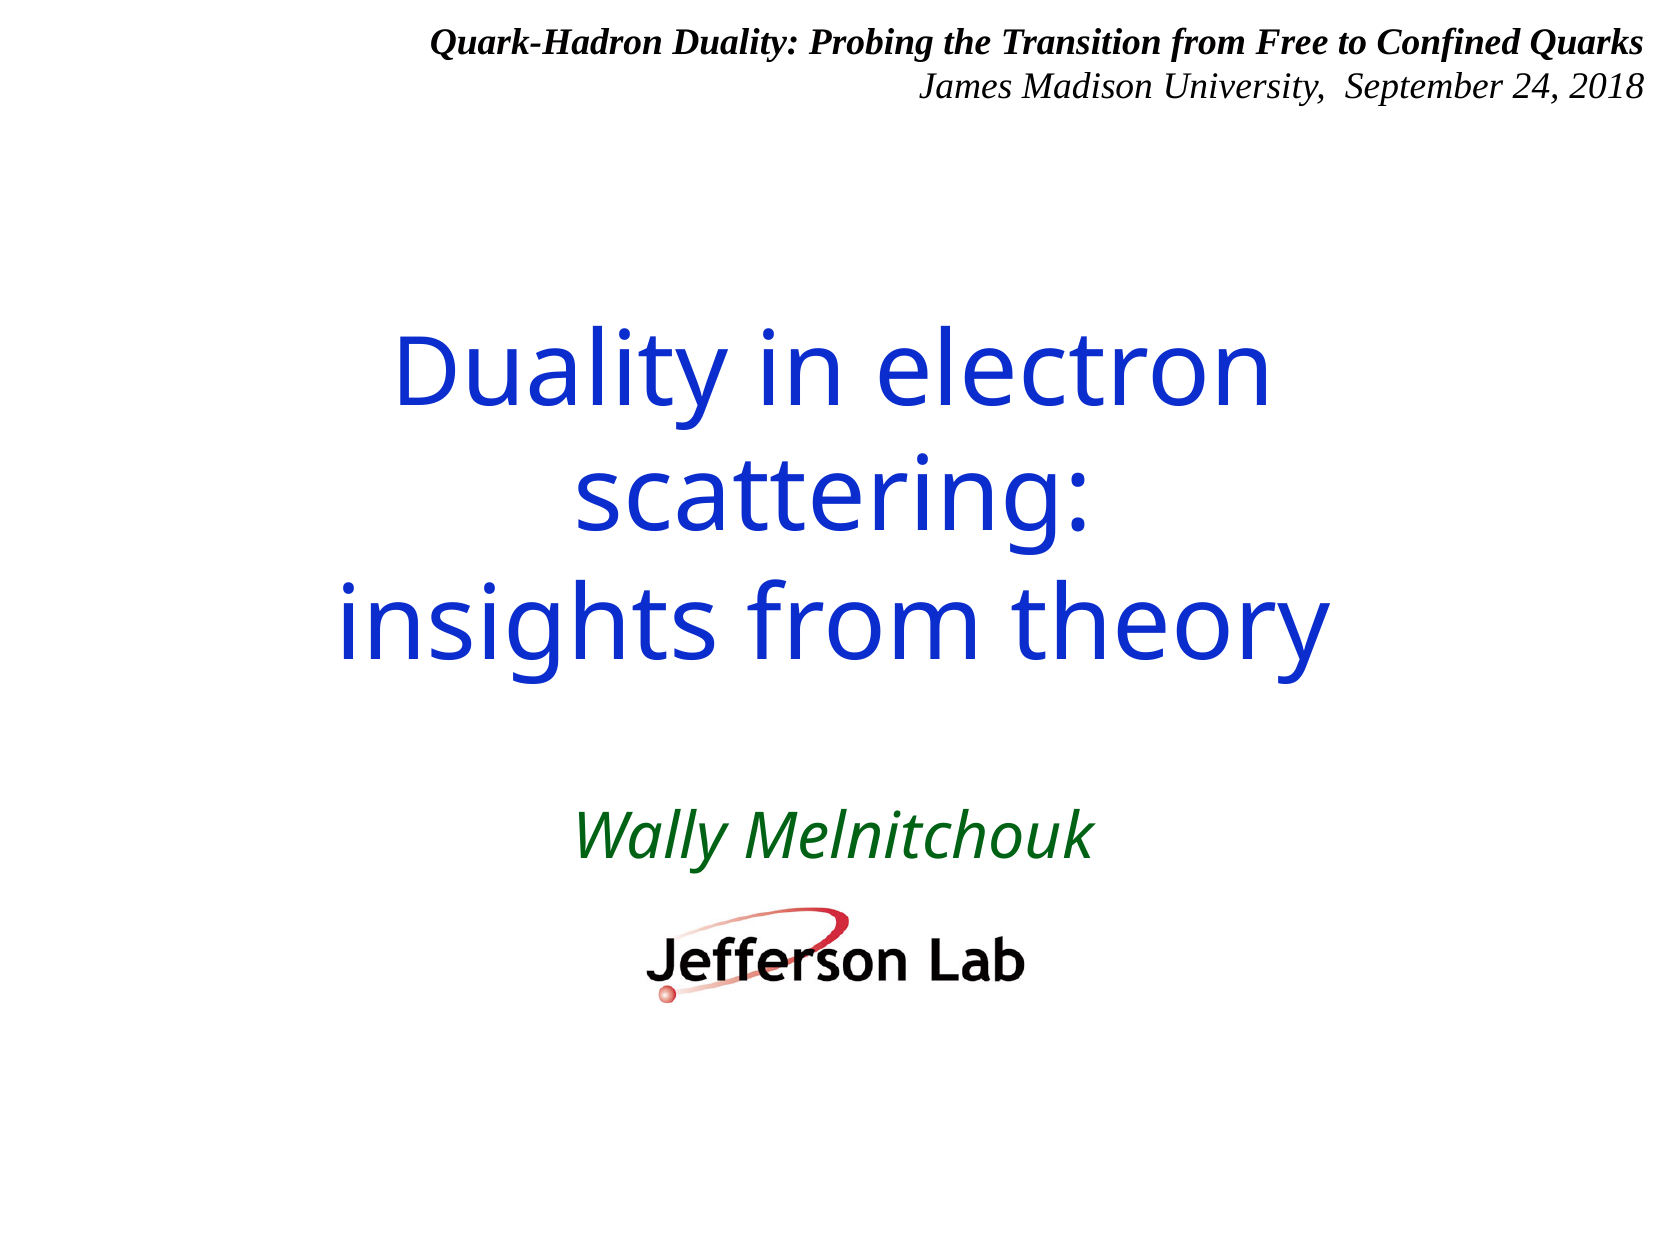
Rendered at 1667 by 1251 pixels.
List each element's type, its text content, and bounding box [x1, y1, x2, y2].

text_box Quark-Hadron Duality: Probing the Transition from Free to Confined Quarks James Madison University, September 24, 2018 [379, 9, 1654, 115]
picture [633, 903, 1033, 1007]
text_box Wally Melnitchouk [564, 786, 1103, 880]
text_box Duality in electron scattering: insights from theory [129, 293, 1537, 689]
